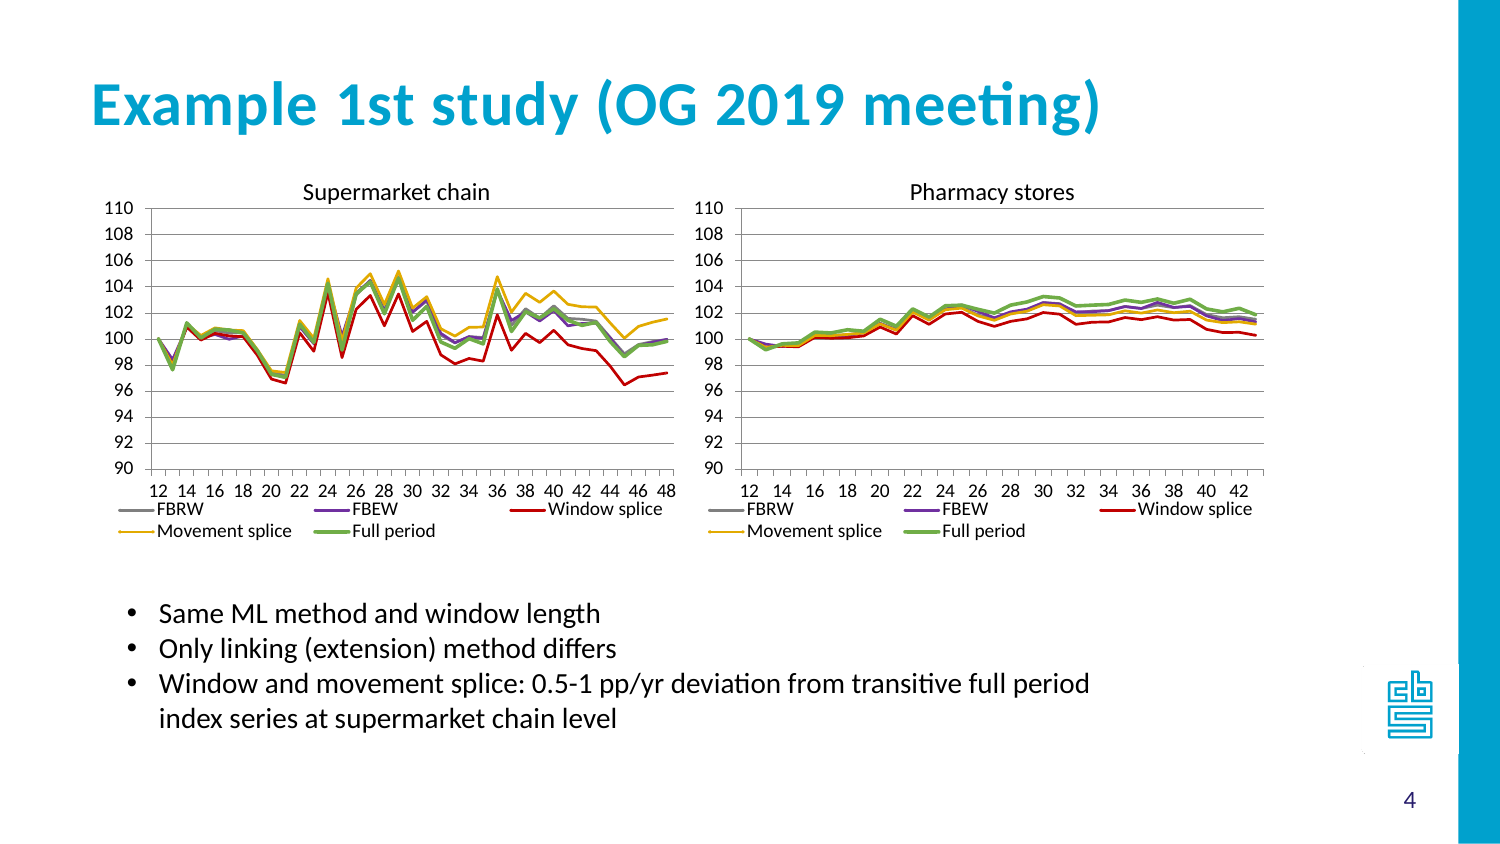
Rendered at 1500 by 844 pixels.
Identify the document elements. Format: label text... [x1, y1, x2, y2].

list Example 1st study (OG 2019 meeting) [76, 55, 1329, 139]
picture [1361, 664, 1458, 754]
slide_number 4 [1361, 772, 1459, 826]
picture [100, 173, 1282, 543]
text_box Same ML method and window length Only linking (extension) method differs Window and movement splice: 0.5-1 pp/yr deviation from transitive full period index series at supermarket chain level [112, 587, 1140, 742]
